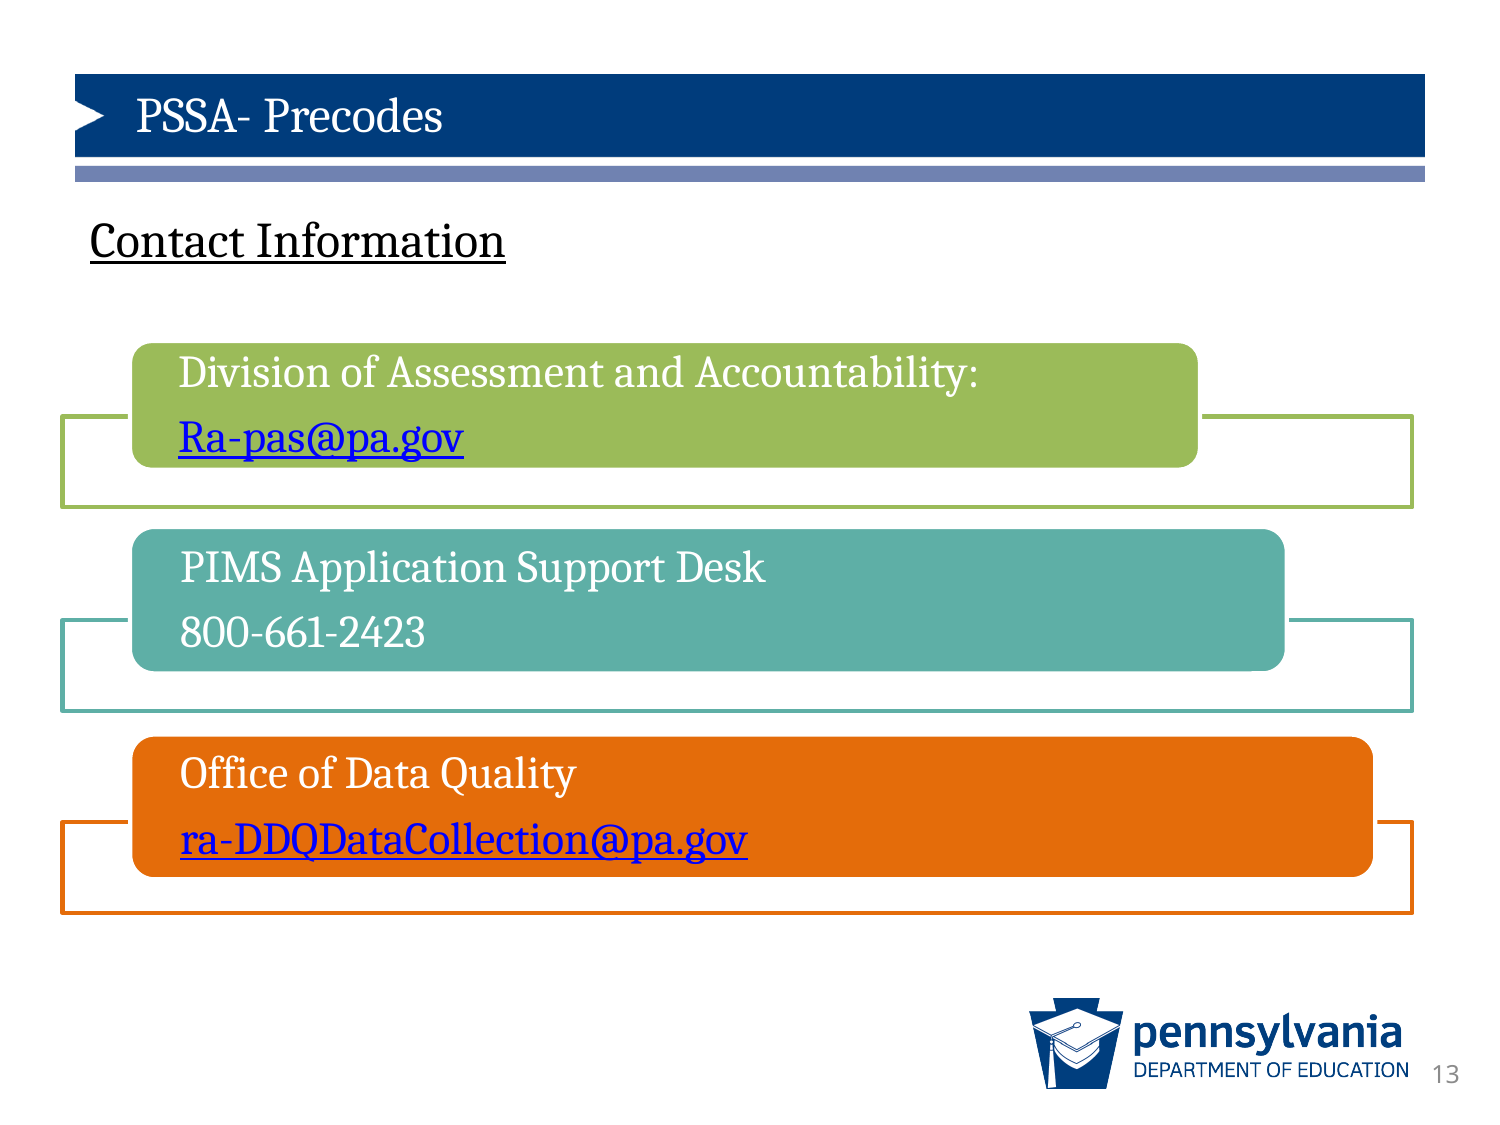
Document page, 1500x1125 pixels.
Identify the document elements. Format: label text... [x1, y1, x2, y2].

picture [1029, 997, 1408, 1089]
picture [74, 74, 1426, 182]
title Contact Information [75, 200, 750, 285]
slide_number 13 [1412, 1050, 1475, 1101]
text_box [62, 287, 1413, 967]
